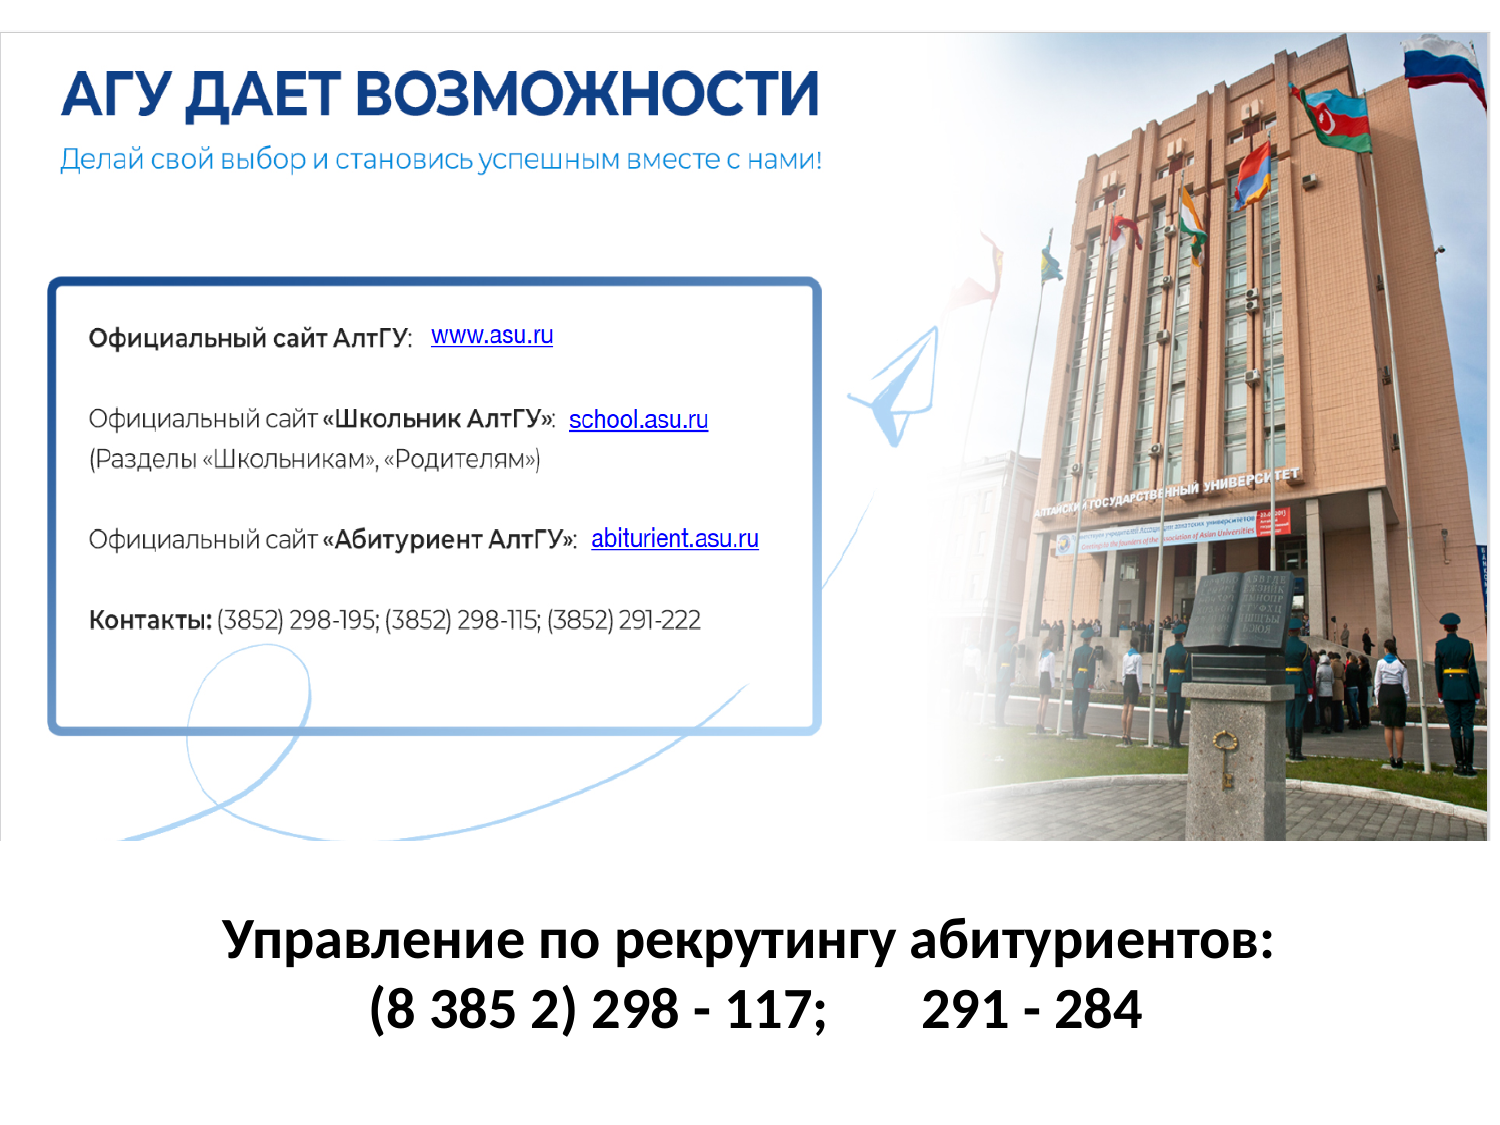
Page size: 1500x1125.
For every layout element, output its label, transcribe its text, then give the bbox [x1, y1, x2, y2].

picture [0, 30, 1491, 841]
title Управление по рекрутингу абитуриентов: (8 385 2) 298 - 117; 291 - 284 [64, 905, 1447, 1036]
